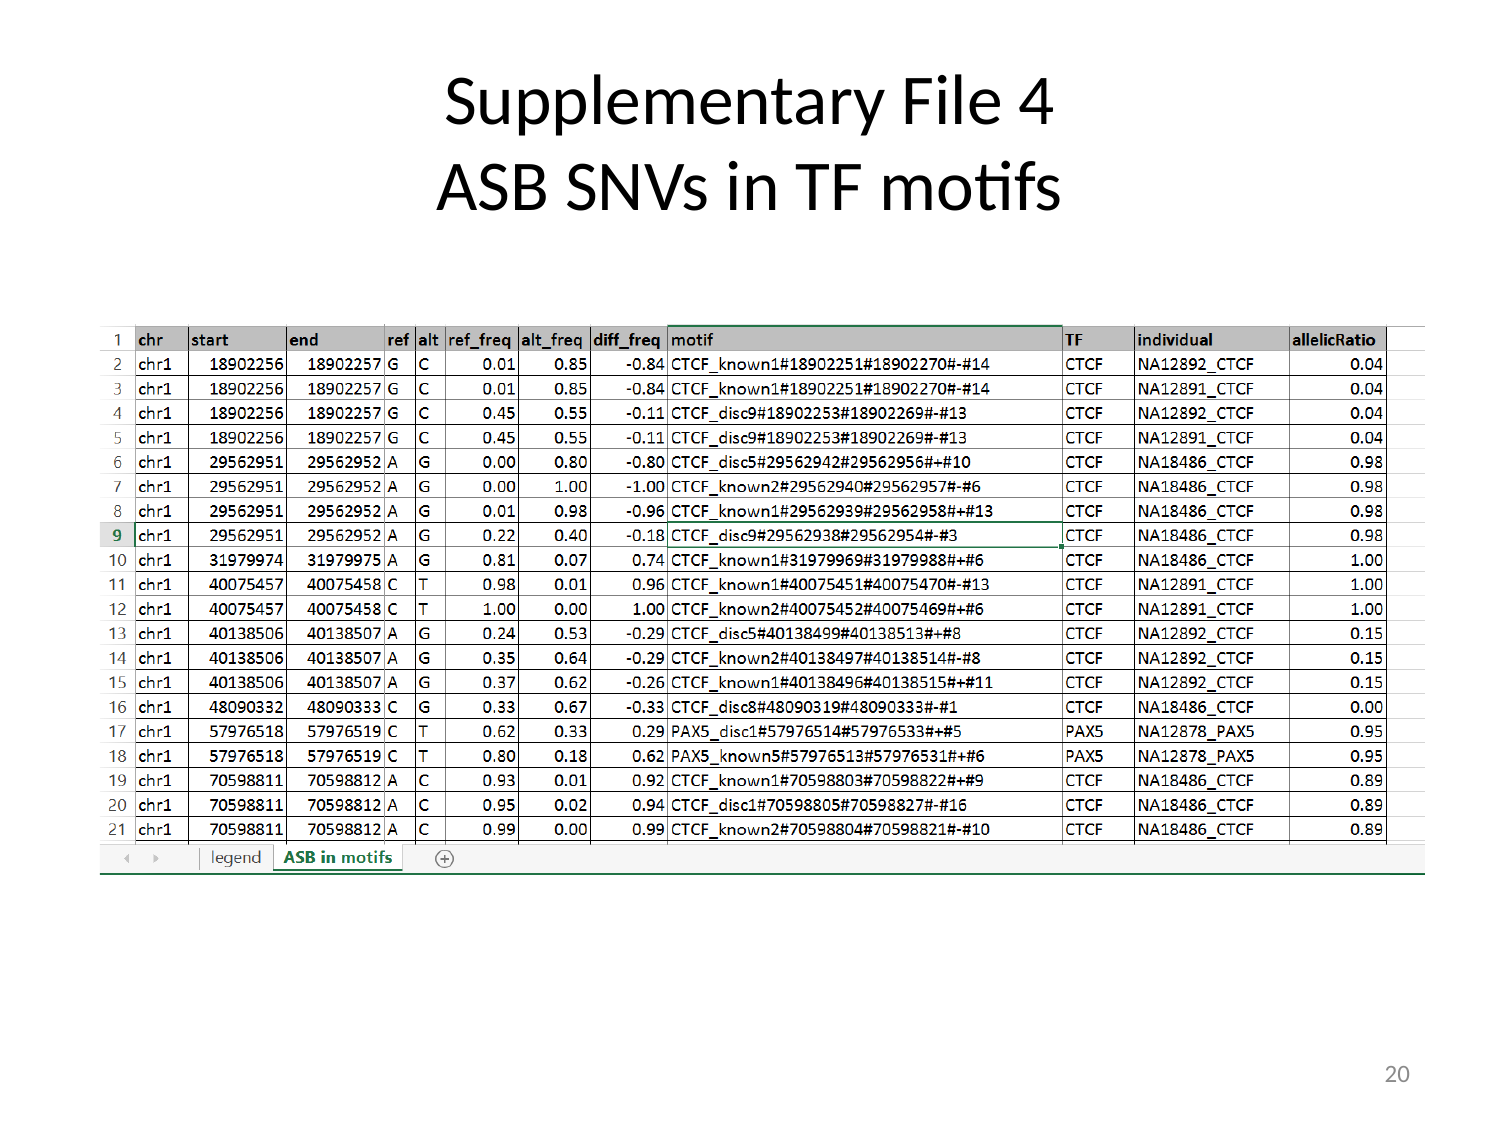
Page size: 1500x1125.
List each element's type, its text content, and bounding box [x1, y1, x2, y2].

slide_number 20 [1074, 1042, 1425, 1103]
title Supplementary File 4 ASB SNVs in TF motifs [75, 45, 1425, 233]
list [99, 324, 1426, 876]
